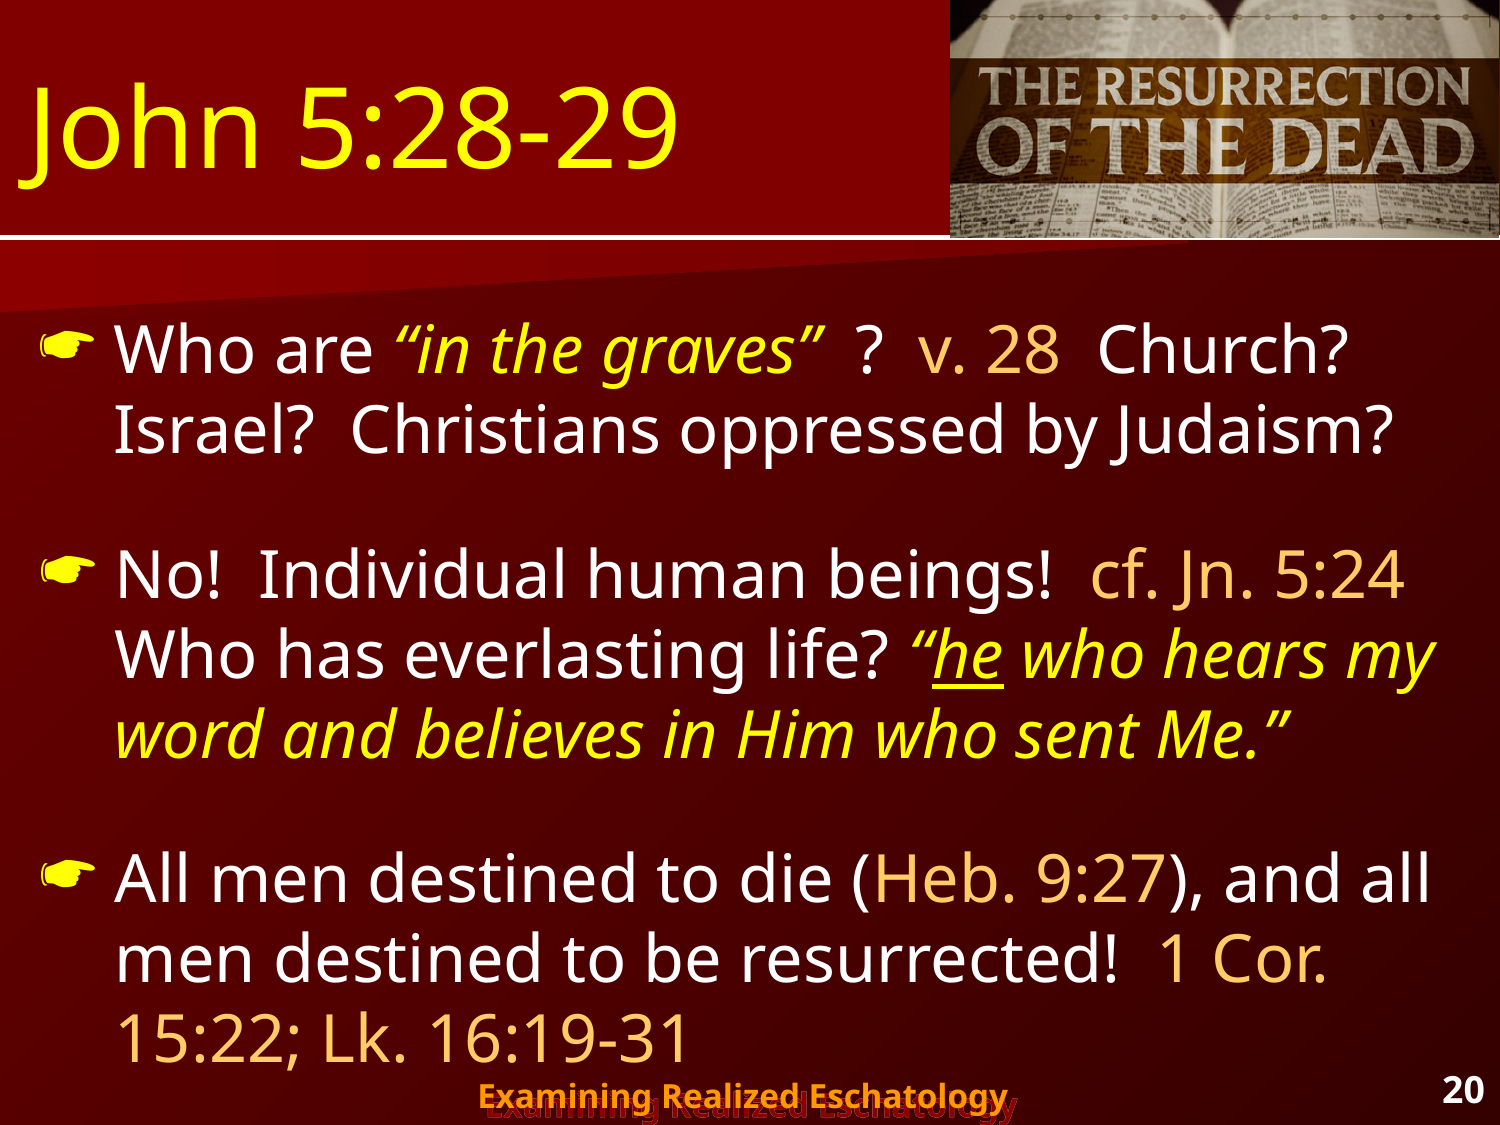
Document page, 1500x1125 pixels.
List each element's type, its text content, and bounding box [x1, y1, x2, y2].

text_box Examining Realized Eschatology [462, 1084, 1038, 1125]
text_box [0, 0, 949, 235]
picture [949, 0, 1499, 238]
text_box Who are “in the graves” ? v. 28 Church? Israel? Christians oppressed by Judaism? [23, 299, 1499, 475]
slide_number 20 [1425, 1050, 1500, 1125]
text_box John 5:28-29 [12, 48, 949, 199]
text_box No! Individual human beings! cf. Jn. 5:24 Who has everlasting life? “he who hears my word and believes in Him who sent Me.” [24, 524, 1465, 780]
text_box All men destined to die (Heb. 9:27), and all men destined to be resurrected! 1 Cor. 15:22; Lk. 16:19-31 [24, 828, 1465, 1084]
